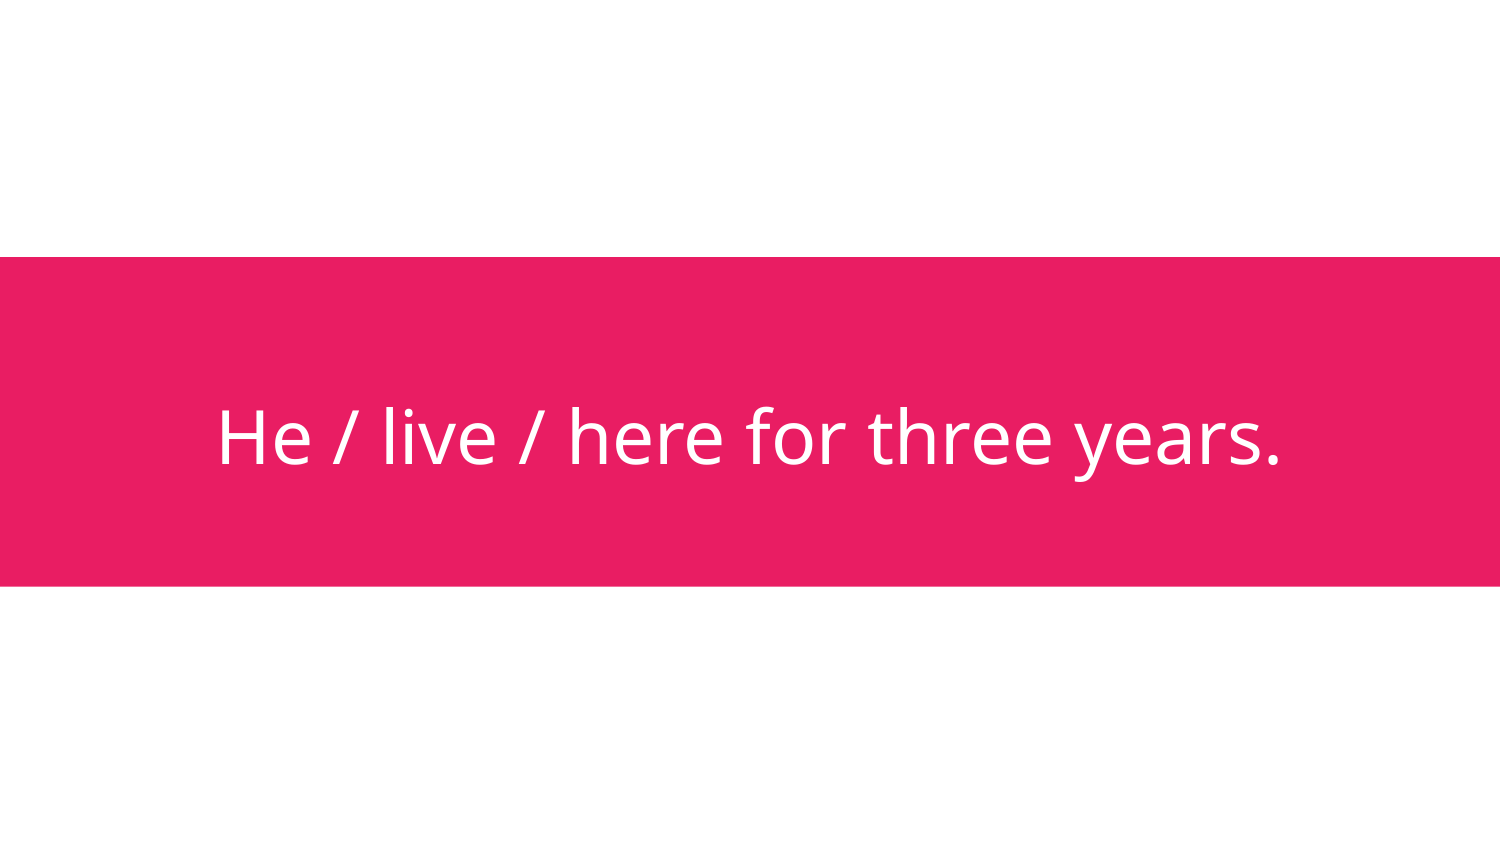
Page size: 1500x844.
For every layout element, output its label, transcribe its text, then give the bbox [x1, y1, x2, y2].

title He / live / here for three years. [70, 309, 1430, 559]
